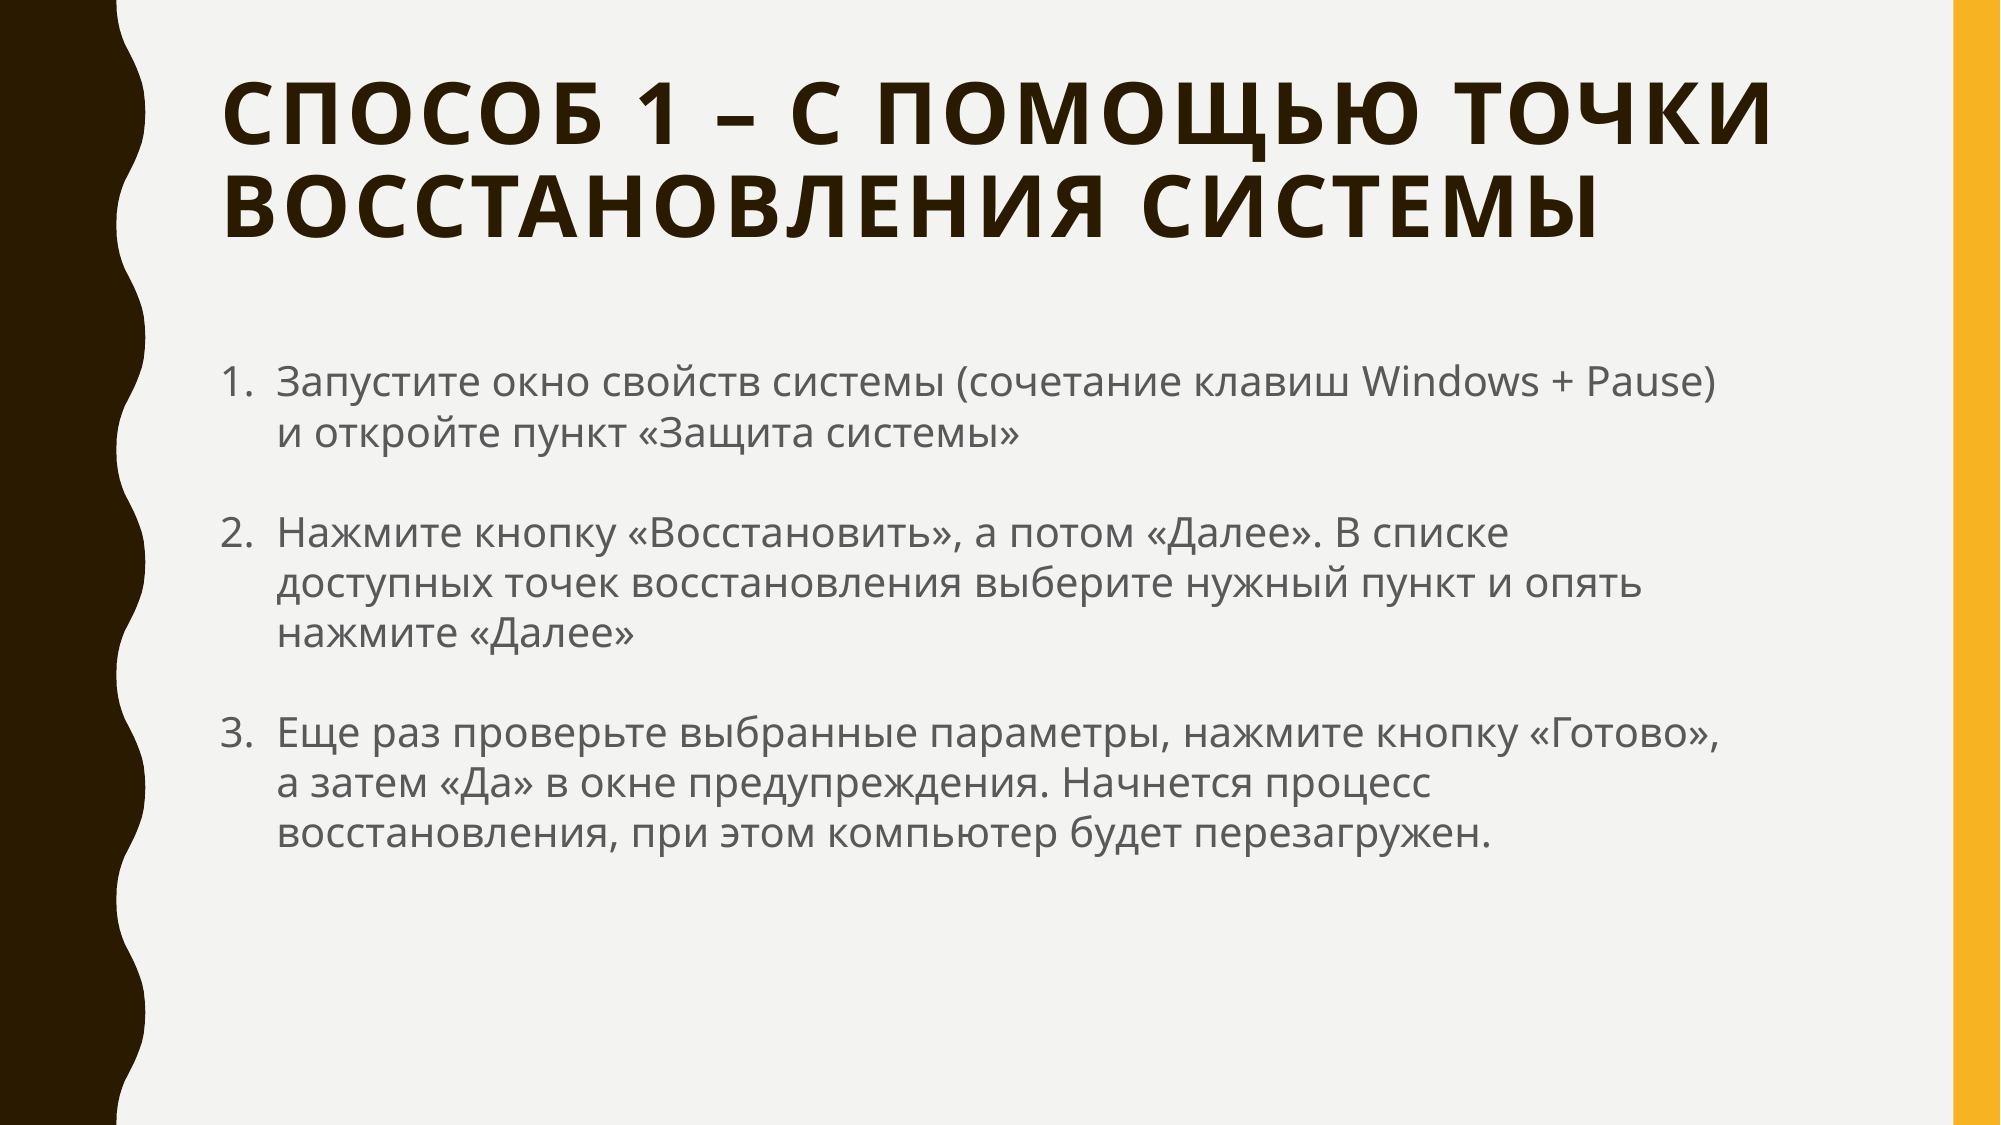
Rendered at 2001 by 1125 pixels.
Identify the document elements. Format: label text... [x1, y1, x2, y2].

text_box Запустите окно свойств системы (сочетание клавиш Windows + Pause) и откройте пункт «Защита системы» Нажмите кнопку «Восстановить», а потом «Далее». В списке доступных точек восстановления выберите нужный пункт и опять нажмите «Далее» Еще раз проверьте выбранные параметры, нажмите кнопку «Готово», а затем «Да» в окне предупреждения. Начнется процесс восстановления, при этом компьютер будет перезагружен. [205, 347, 1750, 863]
title Способ 1 – С помощью точки восстановления системы [205, 62, 1875, 308]
